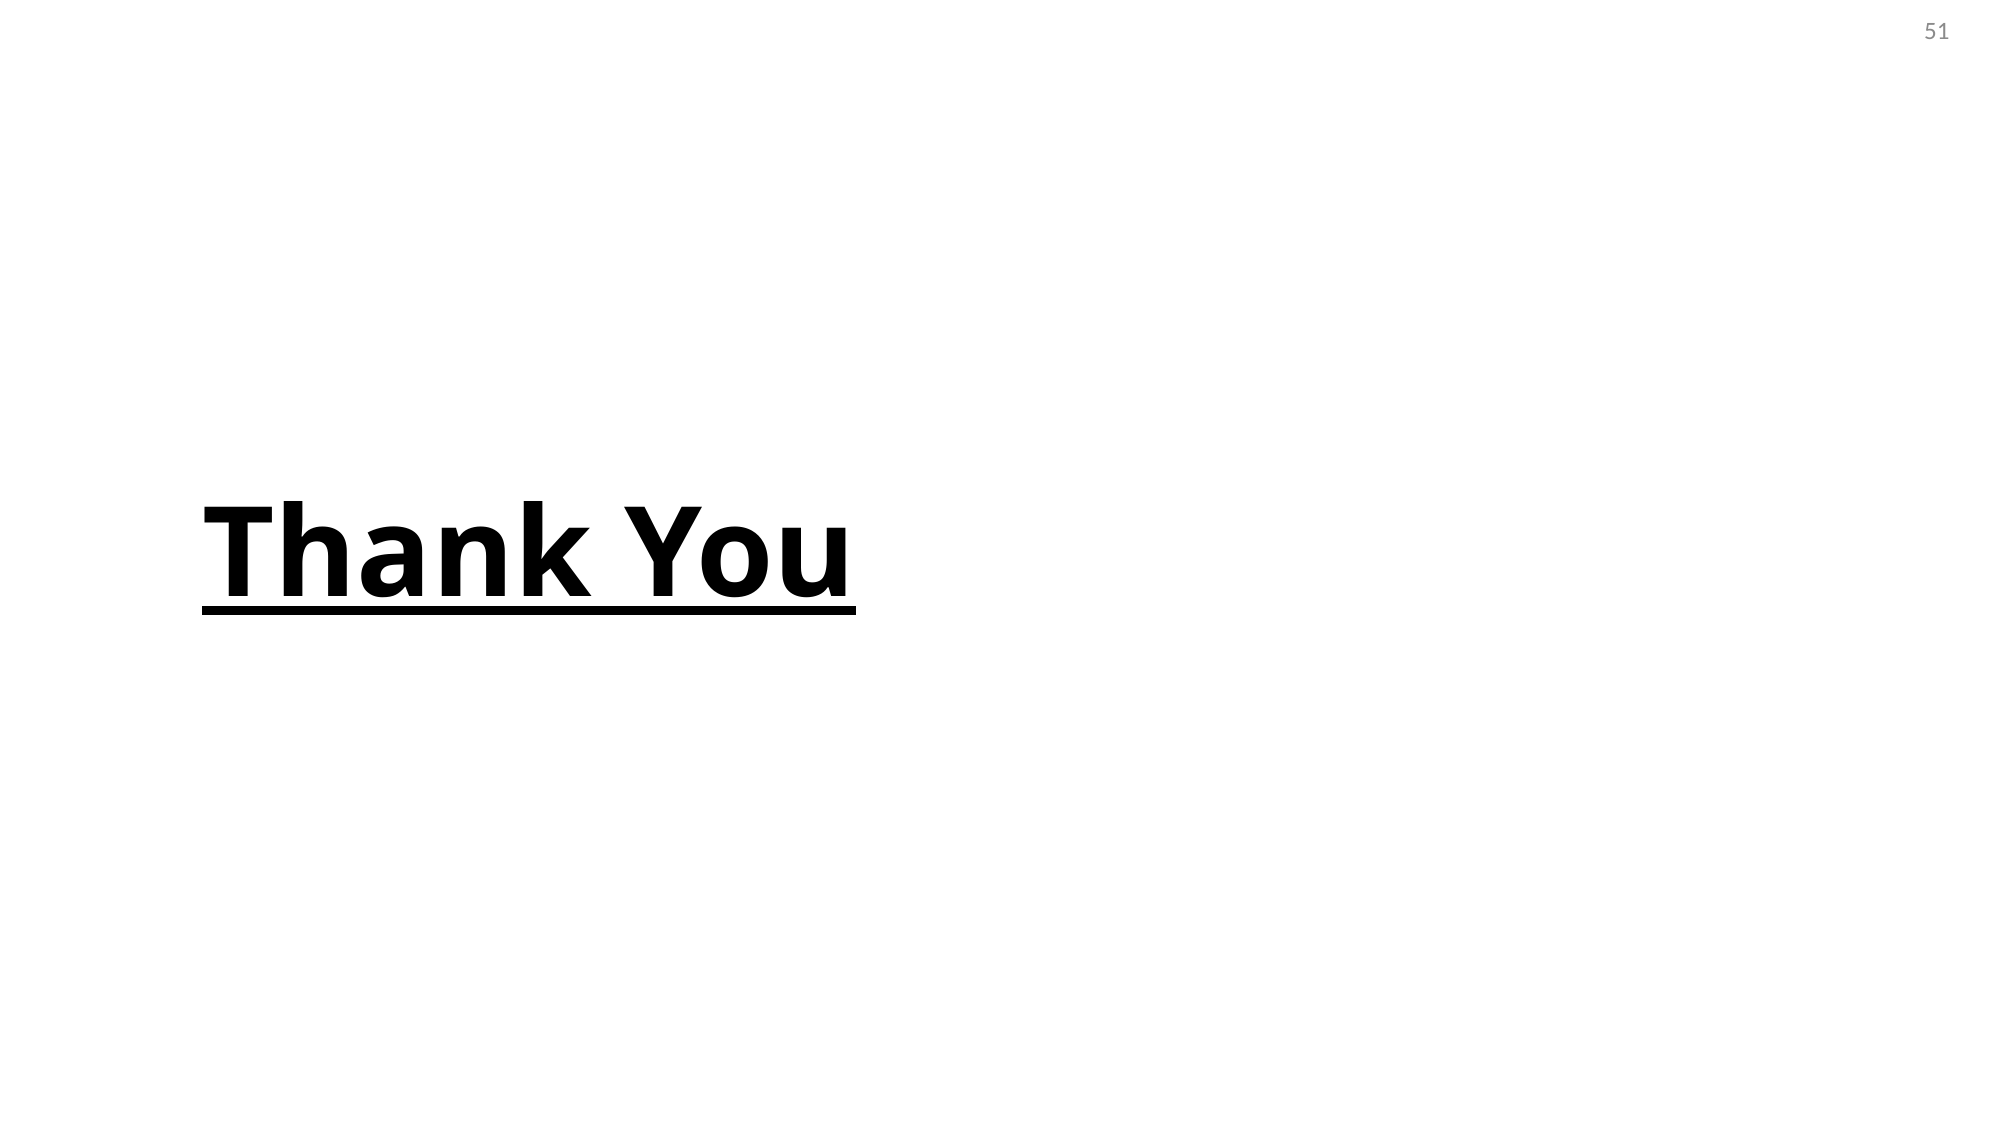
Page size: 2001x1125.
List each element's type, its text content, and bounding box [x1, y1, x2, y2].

slide_number 51 [1514, 0, 1965, 60]
text_box Thank You [187, 350, 1813, 763]
